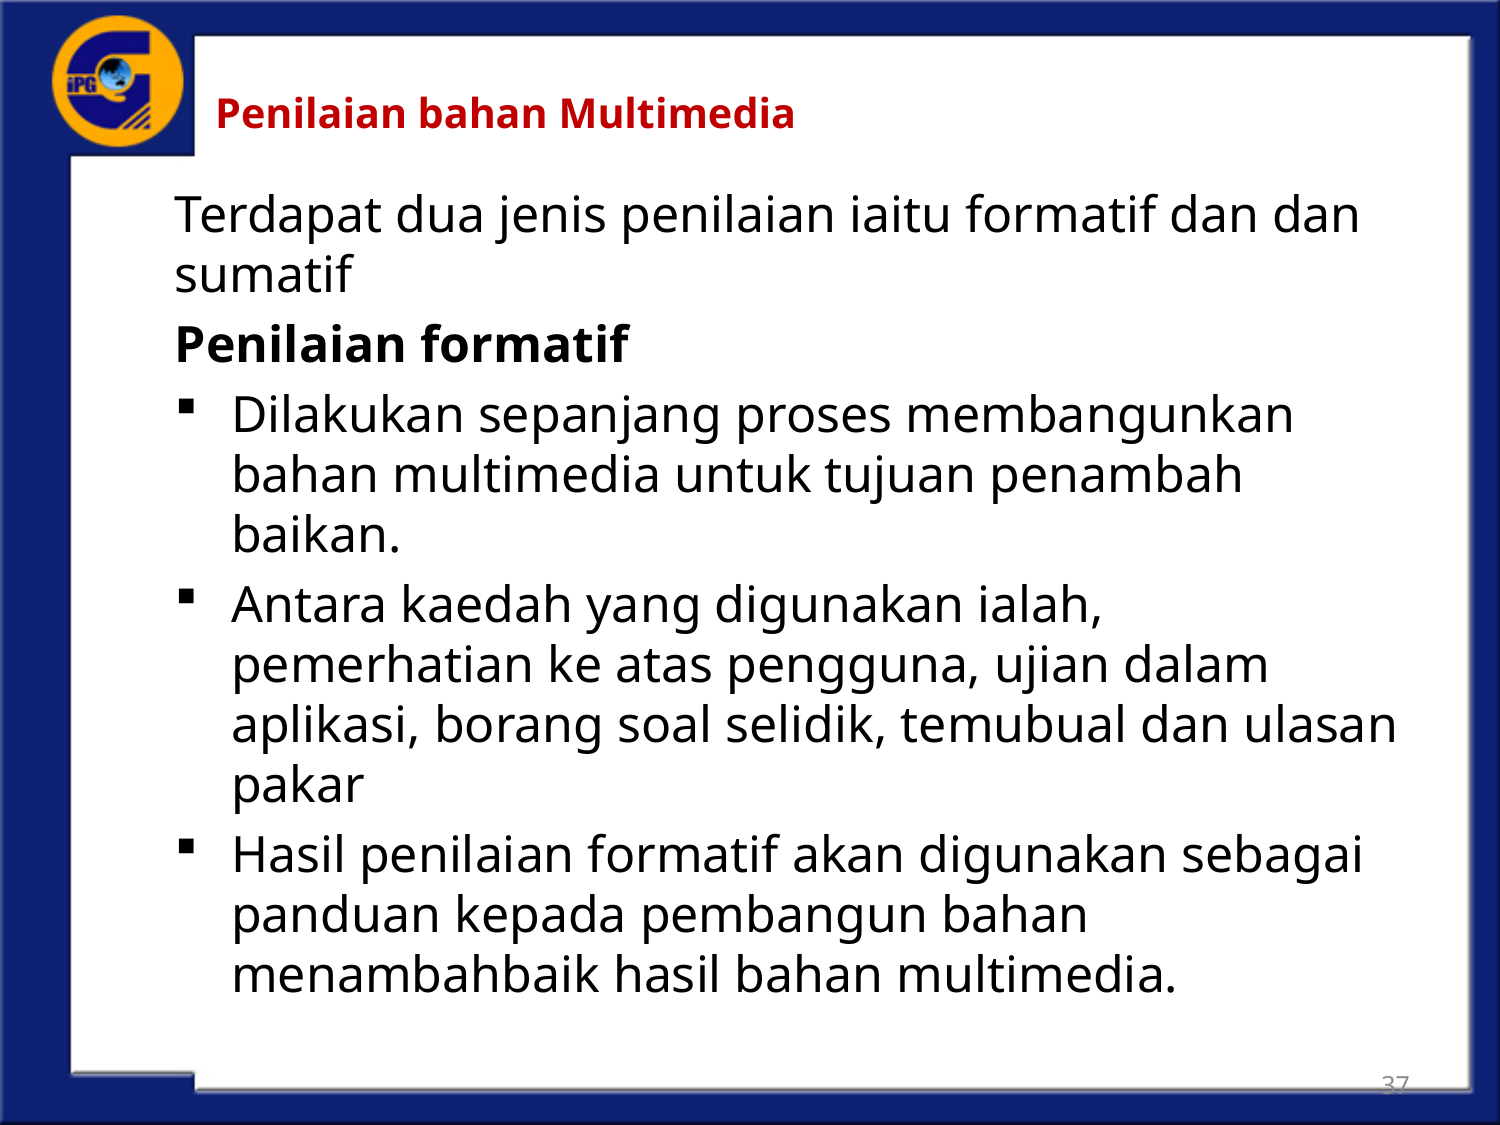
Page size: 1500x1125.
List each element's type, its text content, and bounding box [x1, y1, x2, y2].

slide_number 37 [1342, 1060, 1425, 1113]
title Penilaian bahan Multimedia [200, 80, 1463, 210]
list Terdapat dua jenis penilaian iaitu formatif dan dan sumatif Penilaian formatif Dilakukan sepanjang proses membangunkan bahan multimedia untuk tujuan penambah baikan. Antara kaedah yang digunakan ialah, pemerhatian ke atas pengguna, ujian dalam aplikasi, borang soal selidik, temubual dan ulasan pakar Hasil penilaian formatif akan digunakan sebagai panduan kepada pembangun bahan menambahbaik hasil bahan multimedia. [159, 174, 1426, 947]
picture [0, 0, 1500, 1125]
